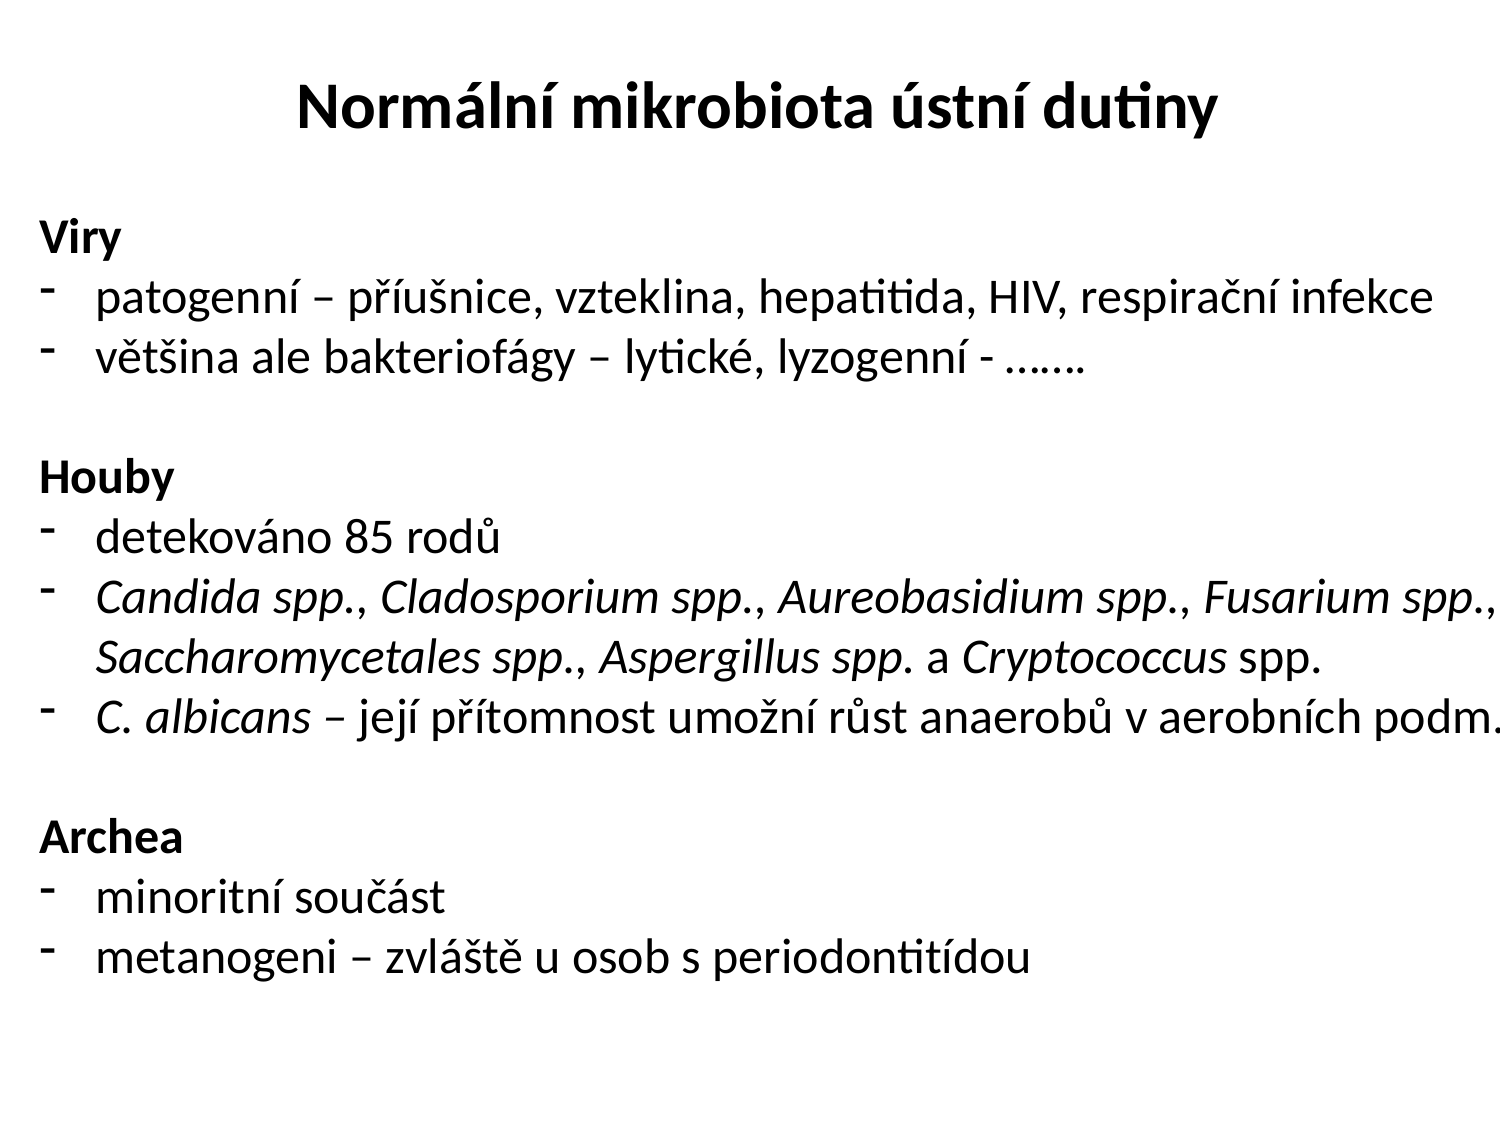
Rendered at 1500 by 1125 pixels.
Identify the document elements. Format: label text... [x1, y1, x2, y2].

text_box Normální mikrobiota ústní dutiny [281, 54, 1236, 150]
text_box Viry patogenní – příušnice, vzteklina, hepatitida, HIV, respirační infekce většina ale bakteriofágy – lytické, lyzogenní - ……. Houby detekováno 85 rodů Candida spp., Cladosporium spp., Aureobasidium spp., Fusarium spp., Saccharomycetales spp., Aspergillus spp. a Cryptococcus spp. C. albicans – její přítomnost umožní růst anaerobů v aerobních podm. Archea minoritní součást metanogeni – zvláště u osob s periodontitídou [24, 196, 1500, 991]
